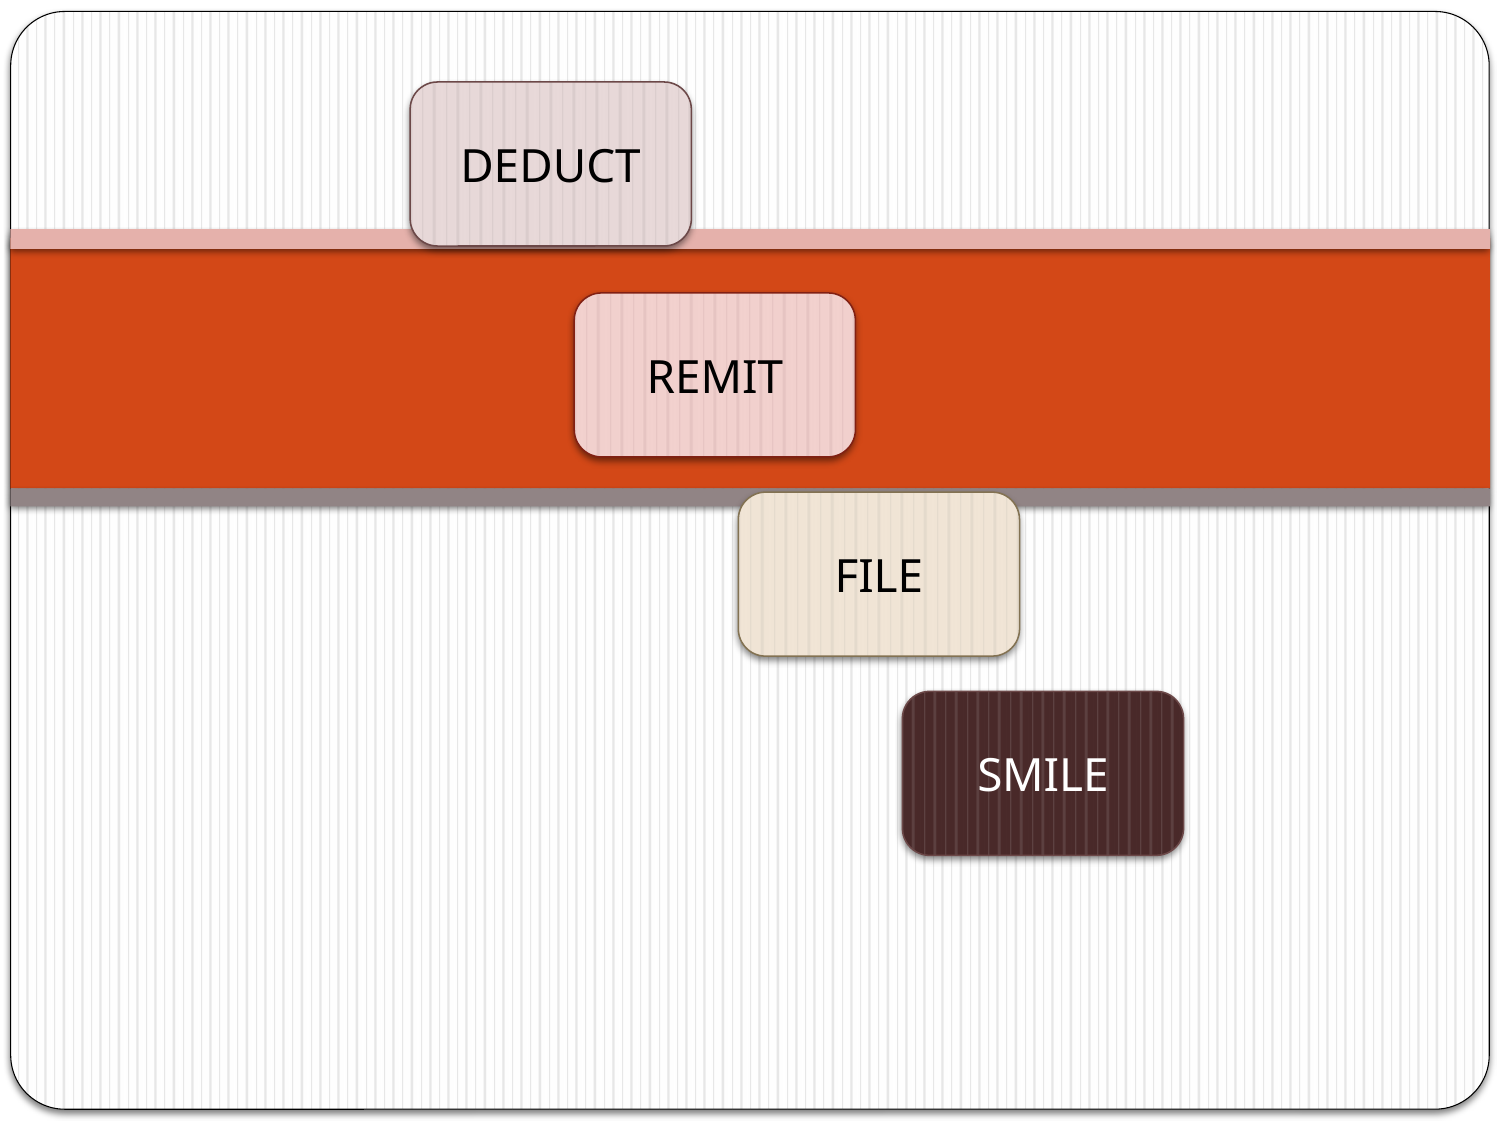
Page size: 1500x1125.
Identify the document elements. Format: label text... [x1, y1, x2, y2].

text_box SMILE [901, 690, 1185, 857]
text_box REMIT [573, 292, 857, 458]
text_box FILE [737, 491, 1021, 657]
text_box DEDUCT [409, 81, 693, 247]
